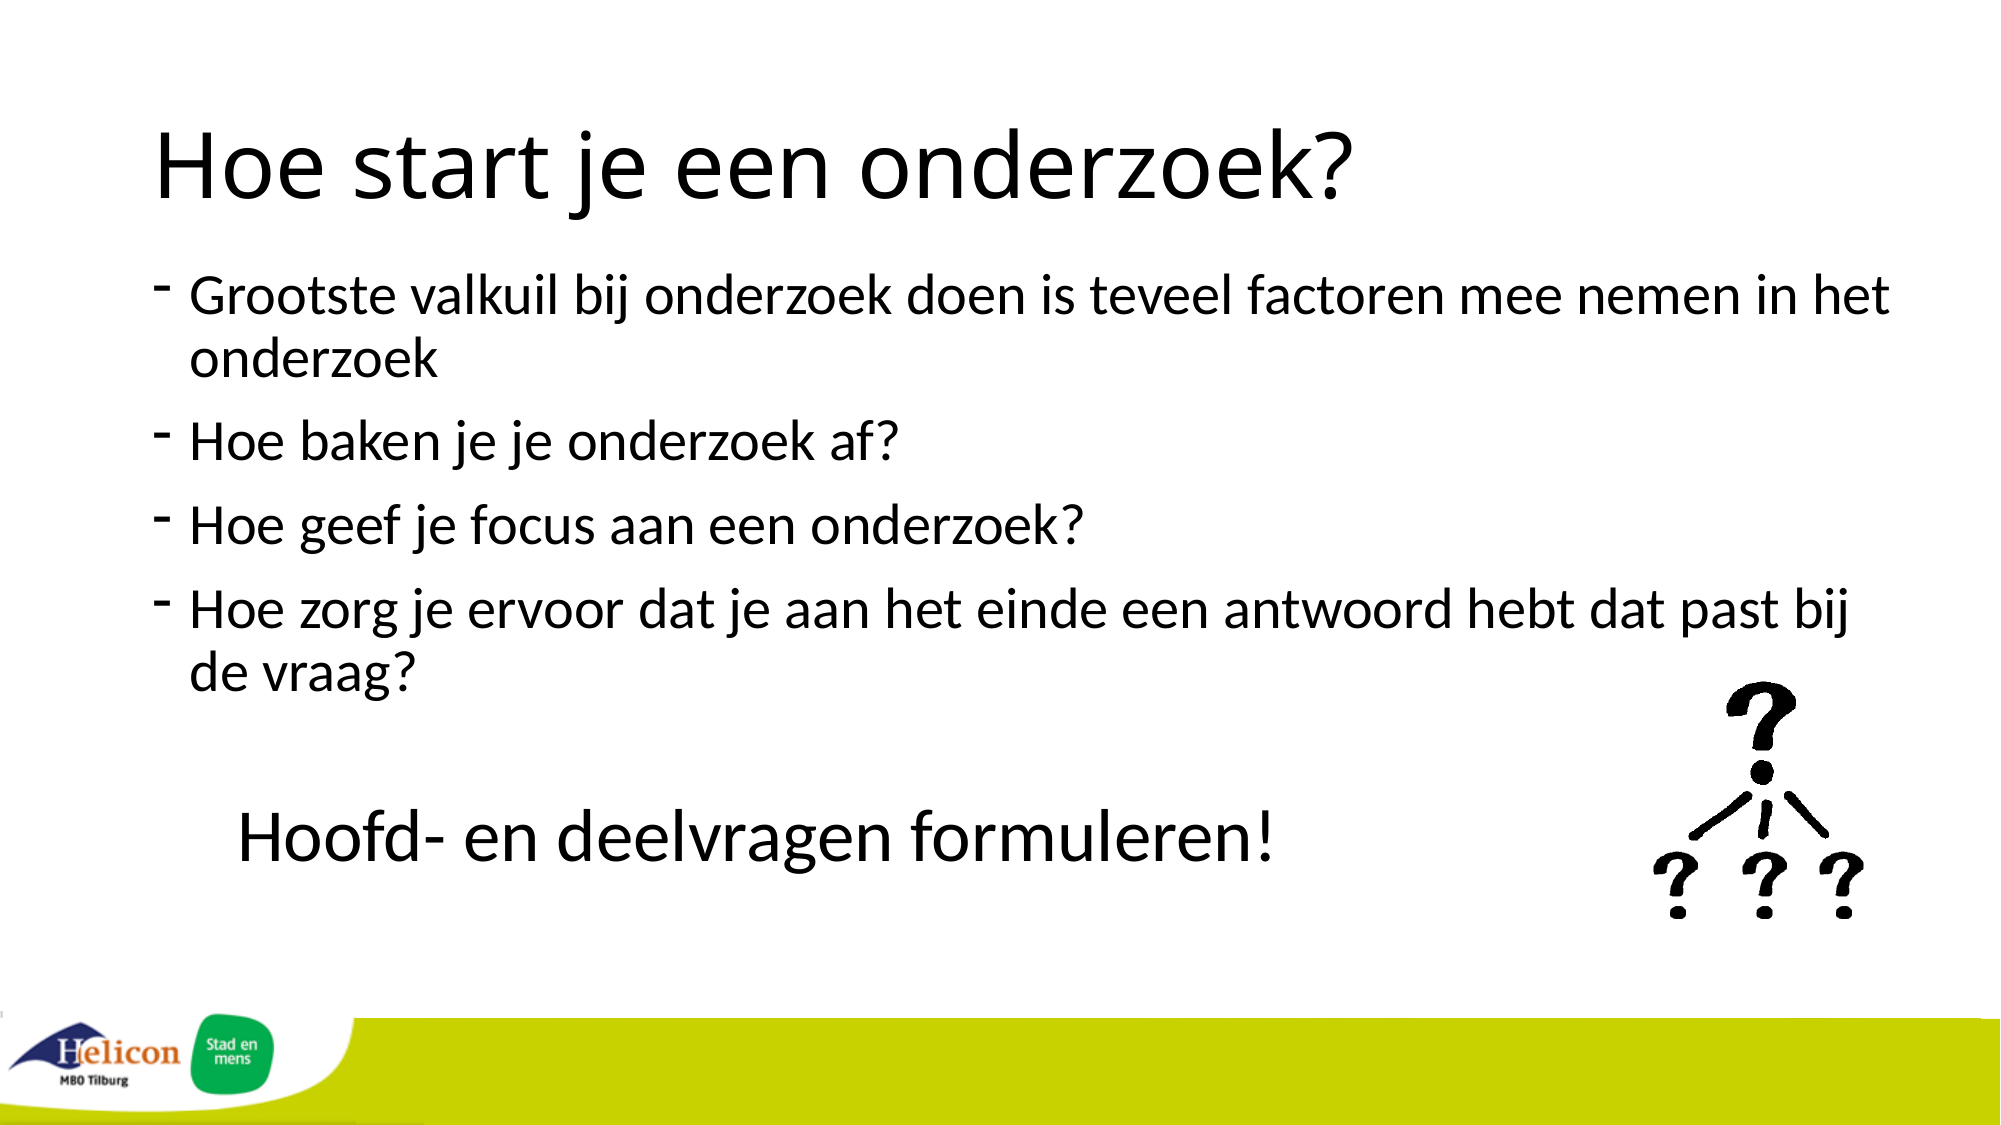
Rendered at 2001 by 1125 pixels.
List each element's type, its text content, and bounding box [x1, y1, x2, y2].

picture [1612, 656, 1902, 946]
title Hoe start je een onderzoek? [137, 59, 1863, 256]
picture [0, 1011, 424, 1125]
text_box Hoofd- en deelvragen formuleren! [222, 779, 1612, 885]
list Grootste valkuil bij onderzoek doen is teveel factoren mee nemen in het onderzoek Hoe baken je je onderzoek af? Hoe geef je focus aan een onderzoek? Hoe zorg je ervoor dat je aan het einde een antwoord hebt dat past bij de vraag? [137, 256, 1932, 723]
